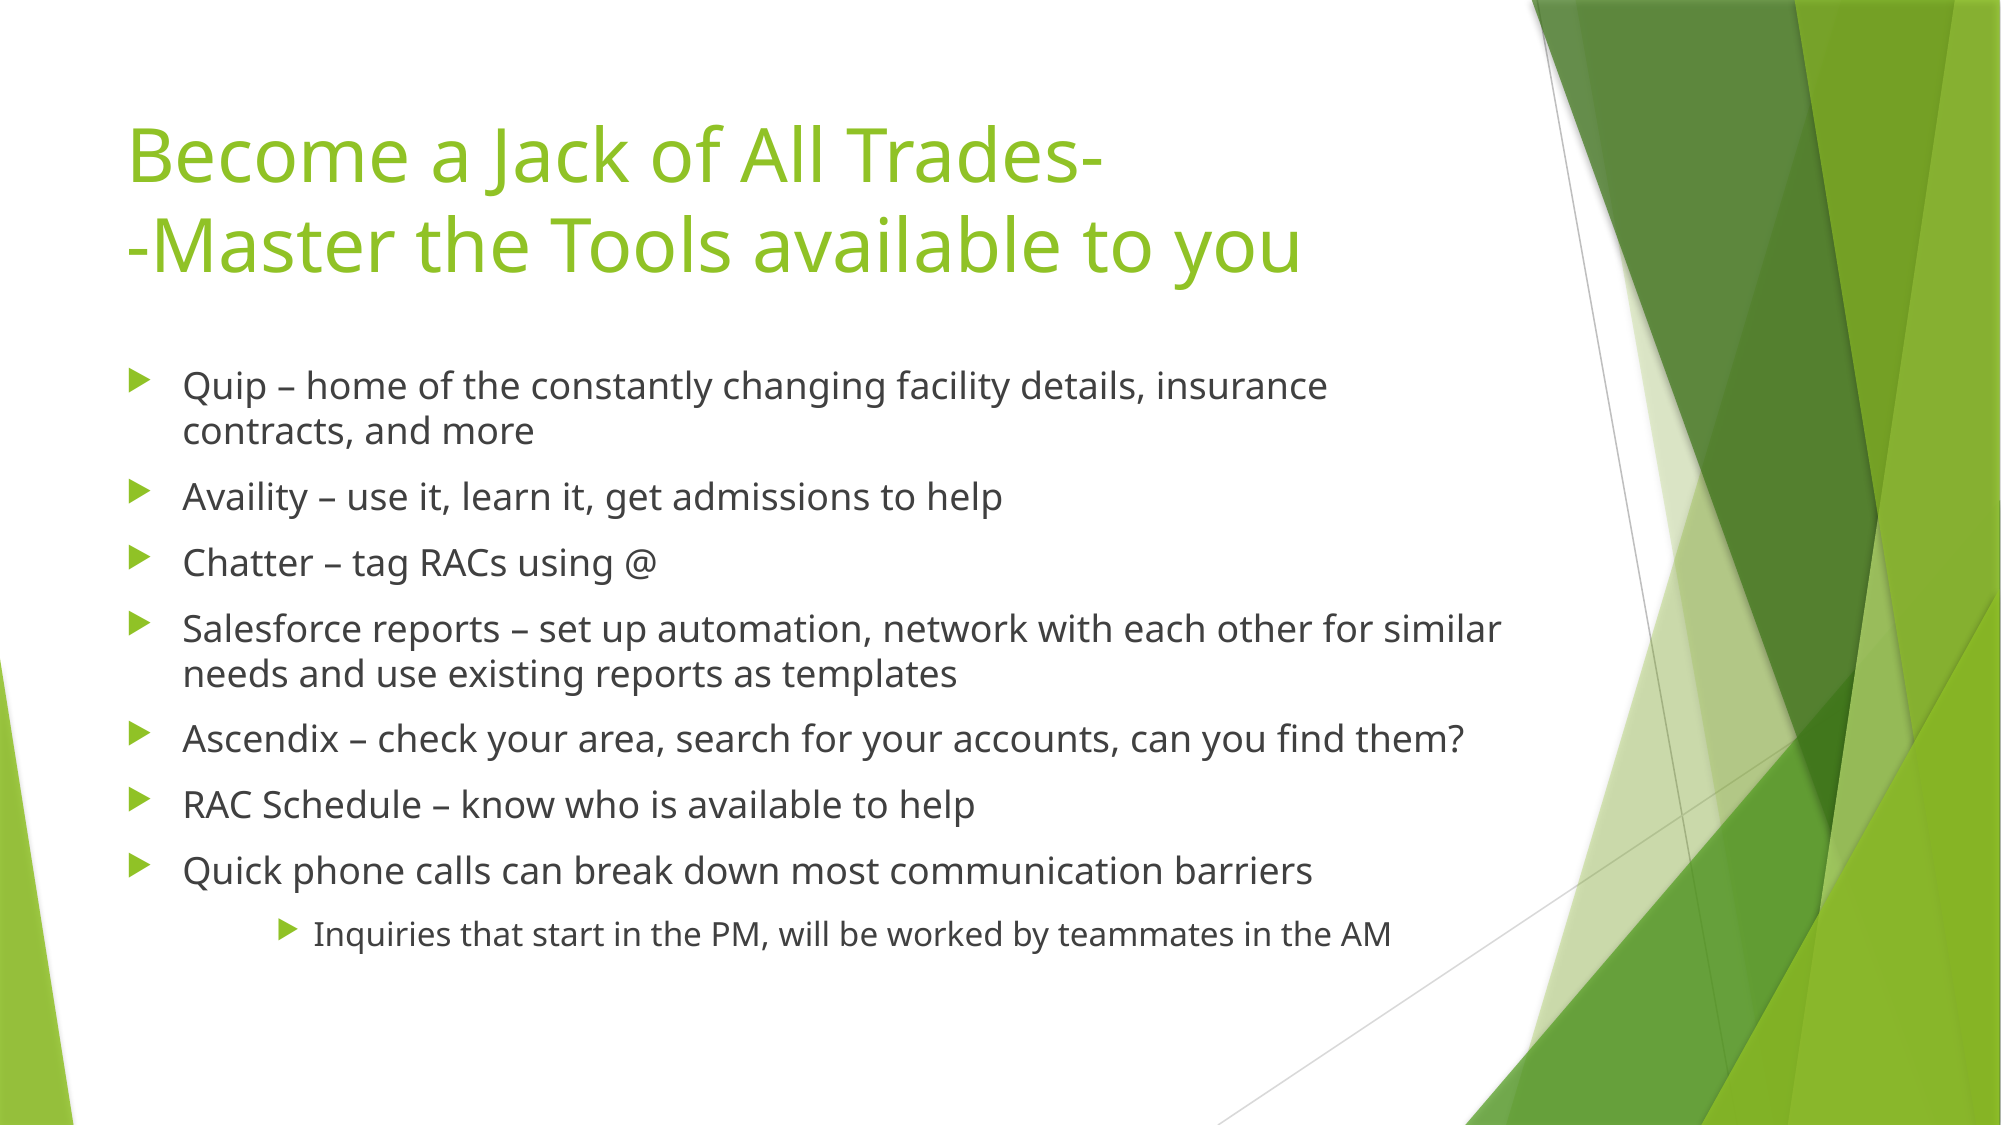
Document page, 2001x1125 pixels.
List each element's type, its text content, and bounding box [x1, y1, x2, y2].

title Become a Jack of All Trades- -Master the Tools available to you [111, 99, 1522, 317]
list Quip – home of the constantly changing facility details, insurance contracts, and more Availity – use it, learn it, get admissions to help Chatter – tag RACs using @ Salesforce reports – set up automation, network with each other for similar needs and use existing reports as templates Ascendix – check your area, search for your accounts, can you find them? RAC Schedule – know who is available to help Quick phone calls can break down most communication barriers Inquiries that start in the PM, will be worked by teammates in the AM [111, 354, 1522, 992]
